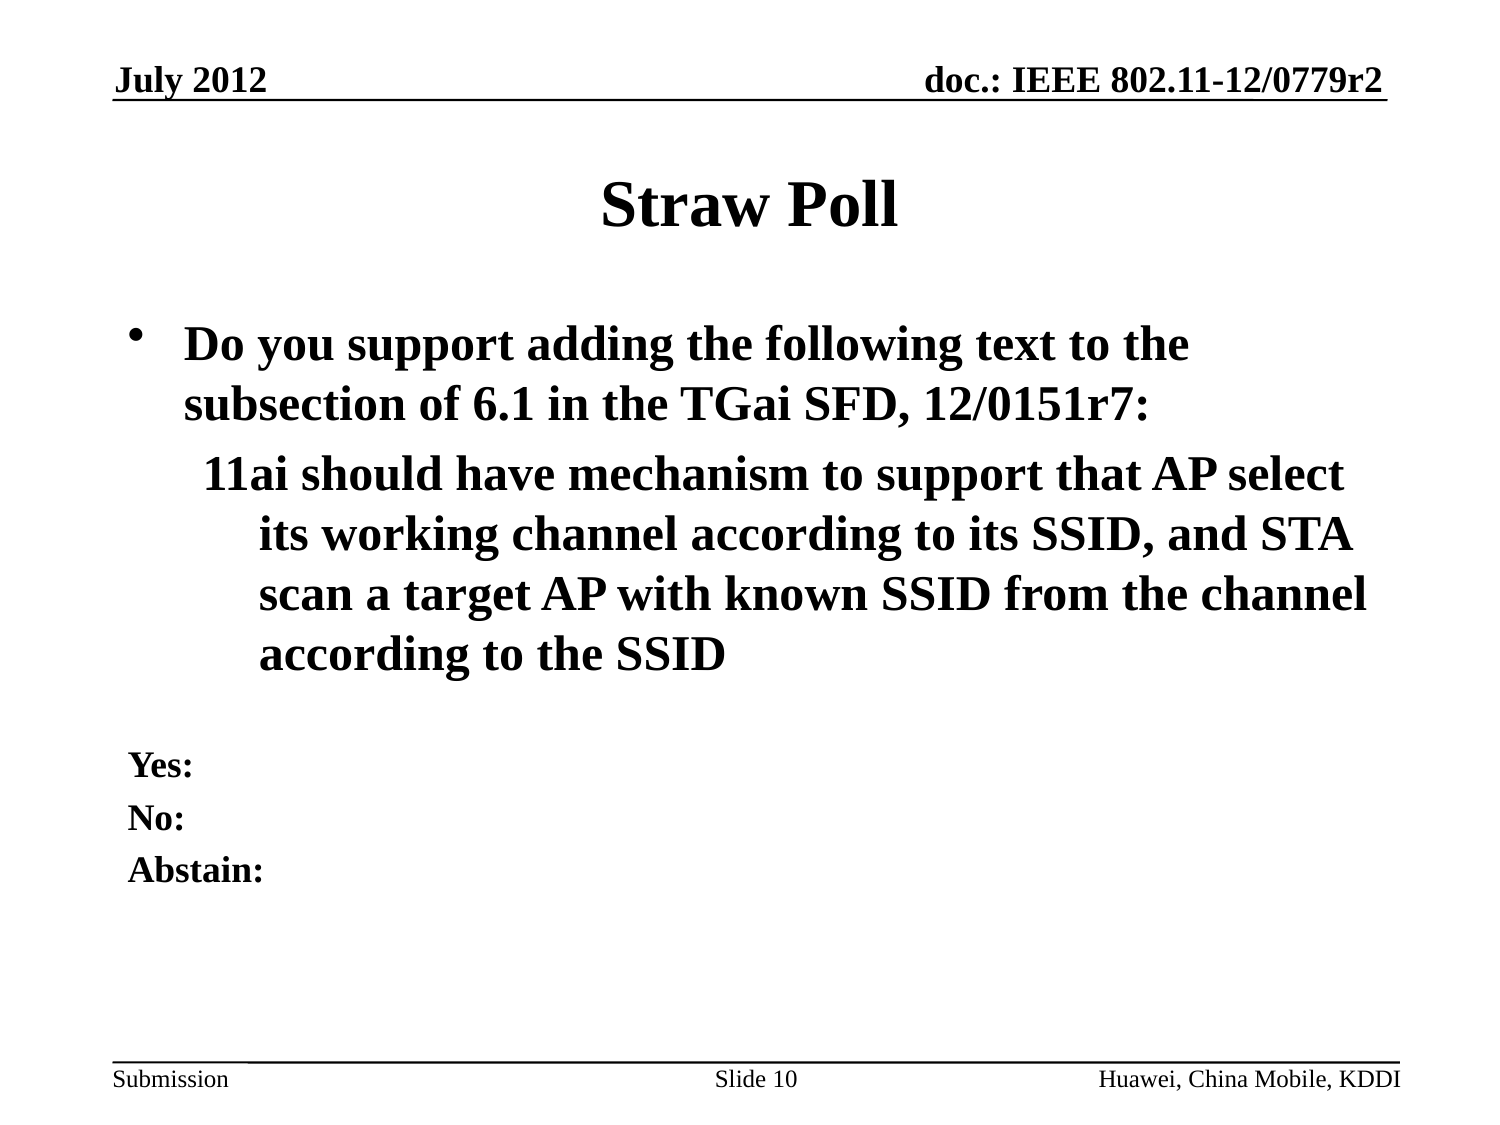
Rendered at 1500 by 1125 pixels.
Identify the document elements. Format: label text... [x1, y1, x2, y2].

slide_number Slide 10 [712, 1061, 800, 1093]
footer Huawei, China Mobile, KDDI [1094, 1061, 1402, 1093]
text_box Do you support adding the following text to the subsection of 6.1 in the TGai SFD, 12/0151r7: 11ai should have mechanism to support that AP select its working channel according to its SSID, and STA scan a target AP with known SSID from the channel according to the SSID Yes: No: Abstain: [112, 302, 1400, 978]
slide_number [114, 54, 270, 101]
title Straw Poll [112, 112, 1388, 288]
